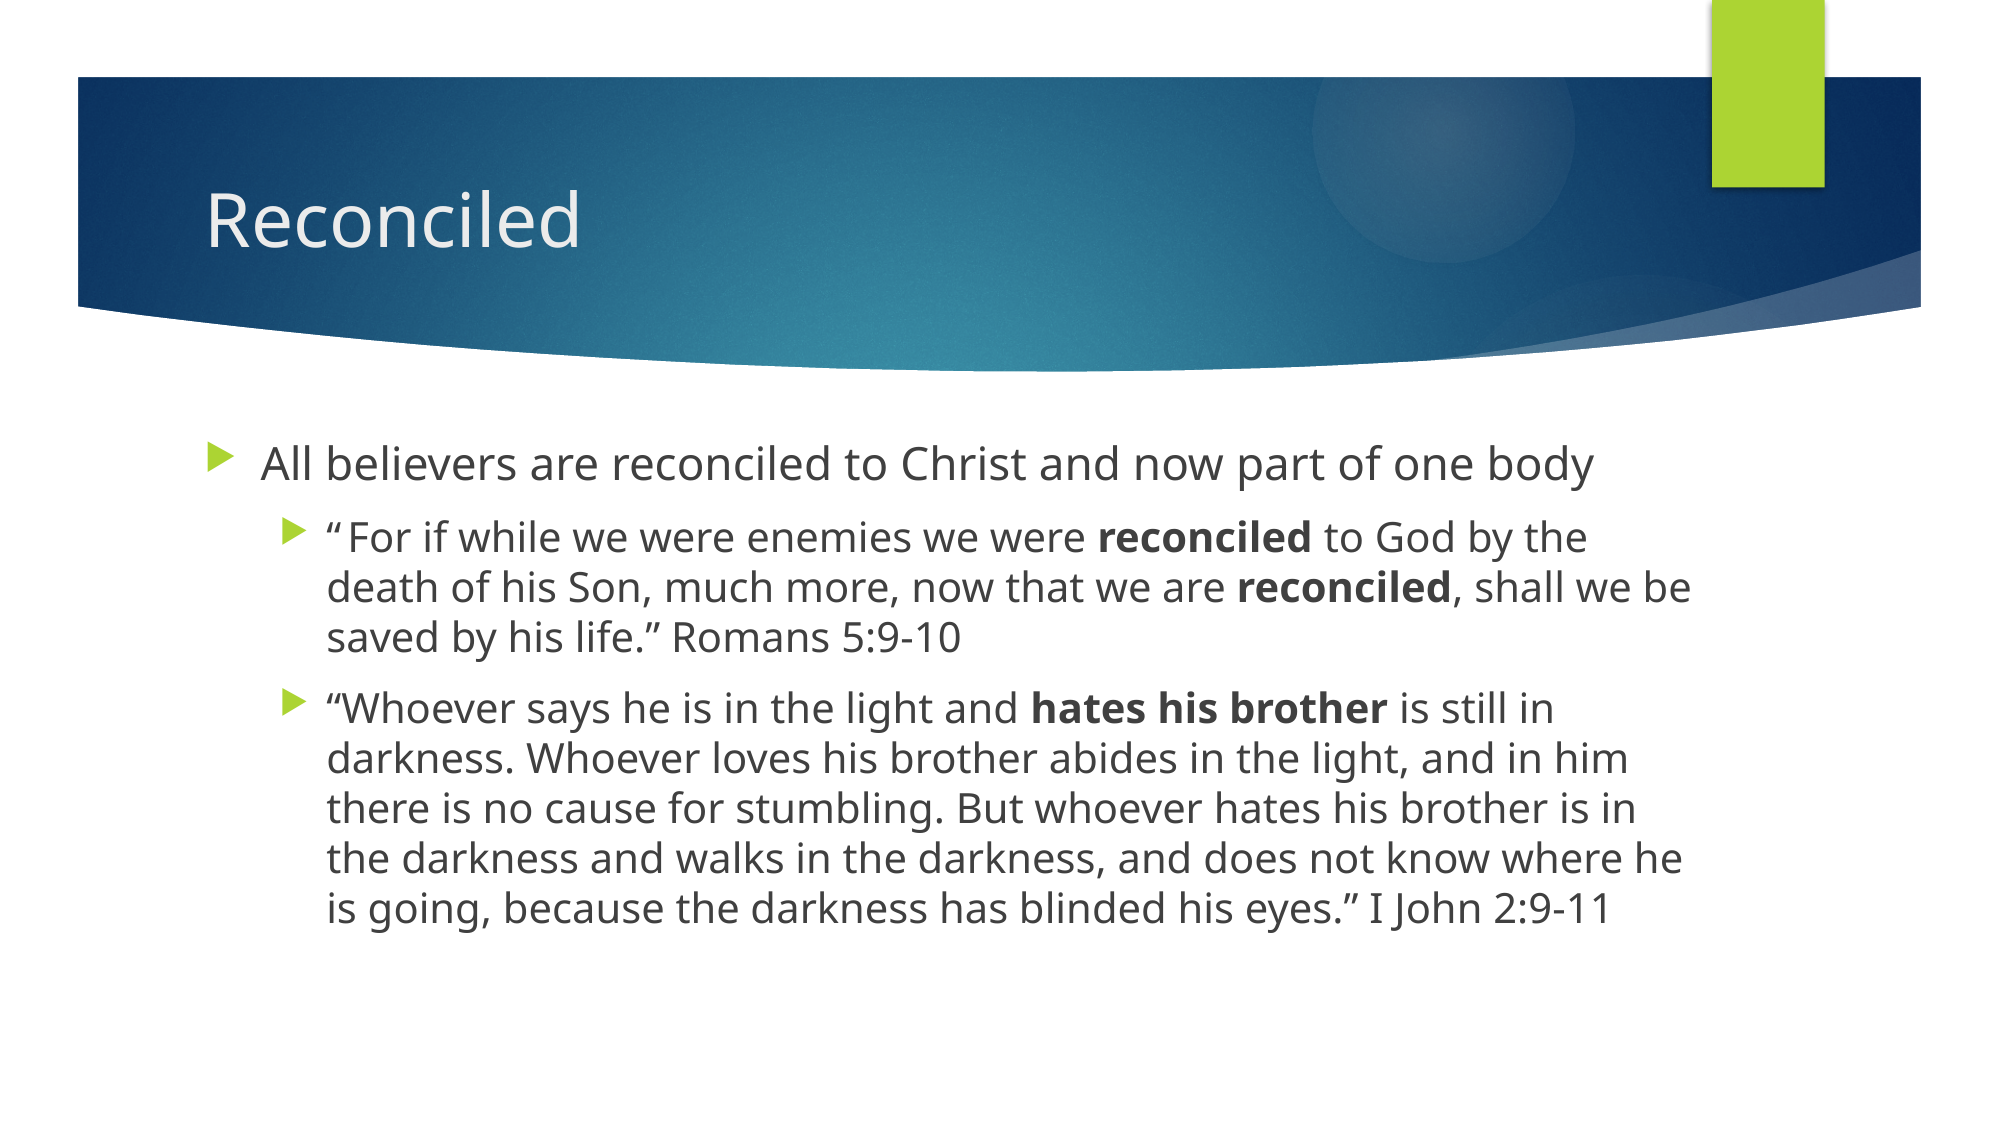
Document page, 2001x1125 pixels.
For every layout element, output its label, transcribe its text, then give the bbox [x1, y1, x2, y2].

list All believers are reconciled to Christ and now part of one body “ For if while we were enemies we were reconciled to God by the death of his Son, much more, now that we are reconciled, shall we be saved by his life.” Romans 5:9-10 “Whoever says he is in the light and hates his brother is still in darkness. Whoever loves his brother abides in the light, and in him there is no cause for stumbling. But whoever hates his brother is in the darkness and walks in the darkness, and does not know where he is going, because the darkness has blinded his eyes.” I John 2:9-11 [189, 427, 1712, 1091]
title Reconciled [189, 159, 1627, 276]
